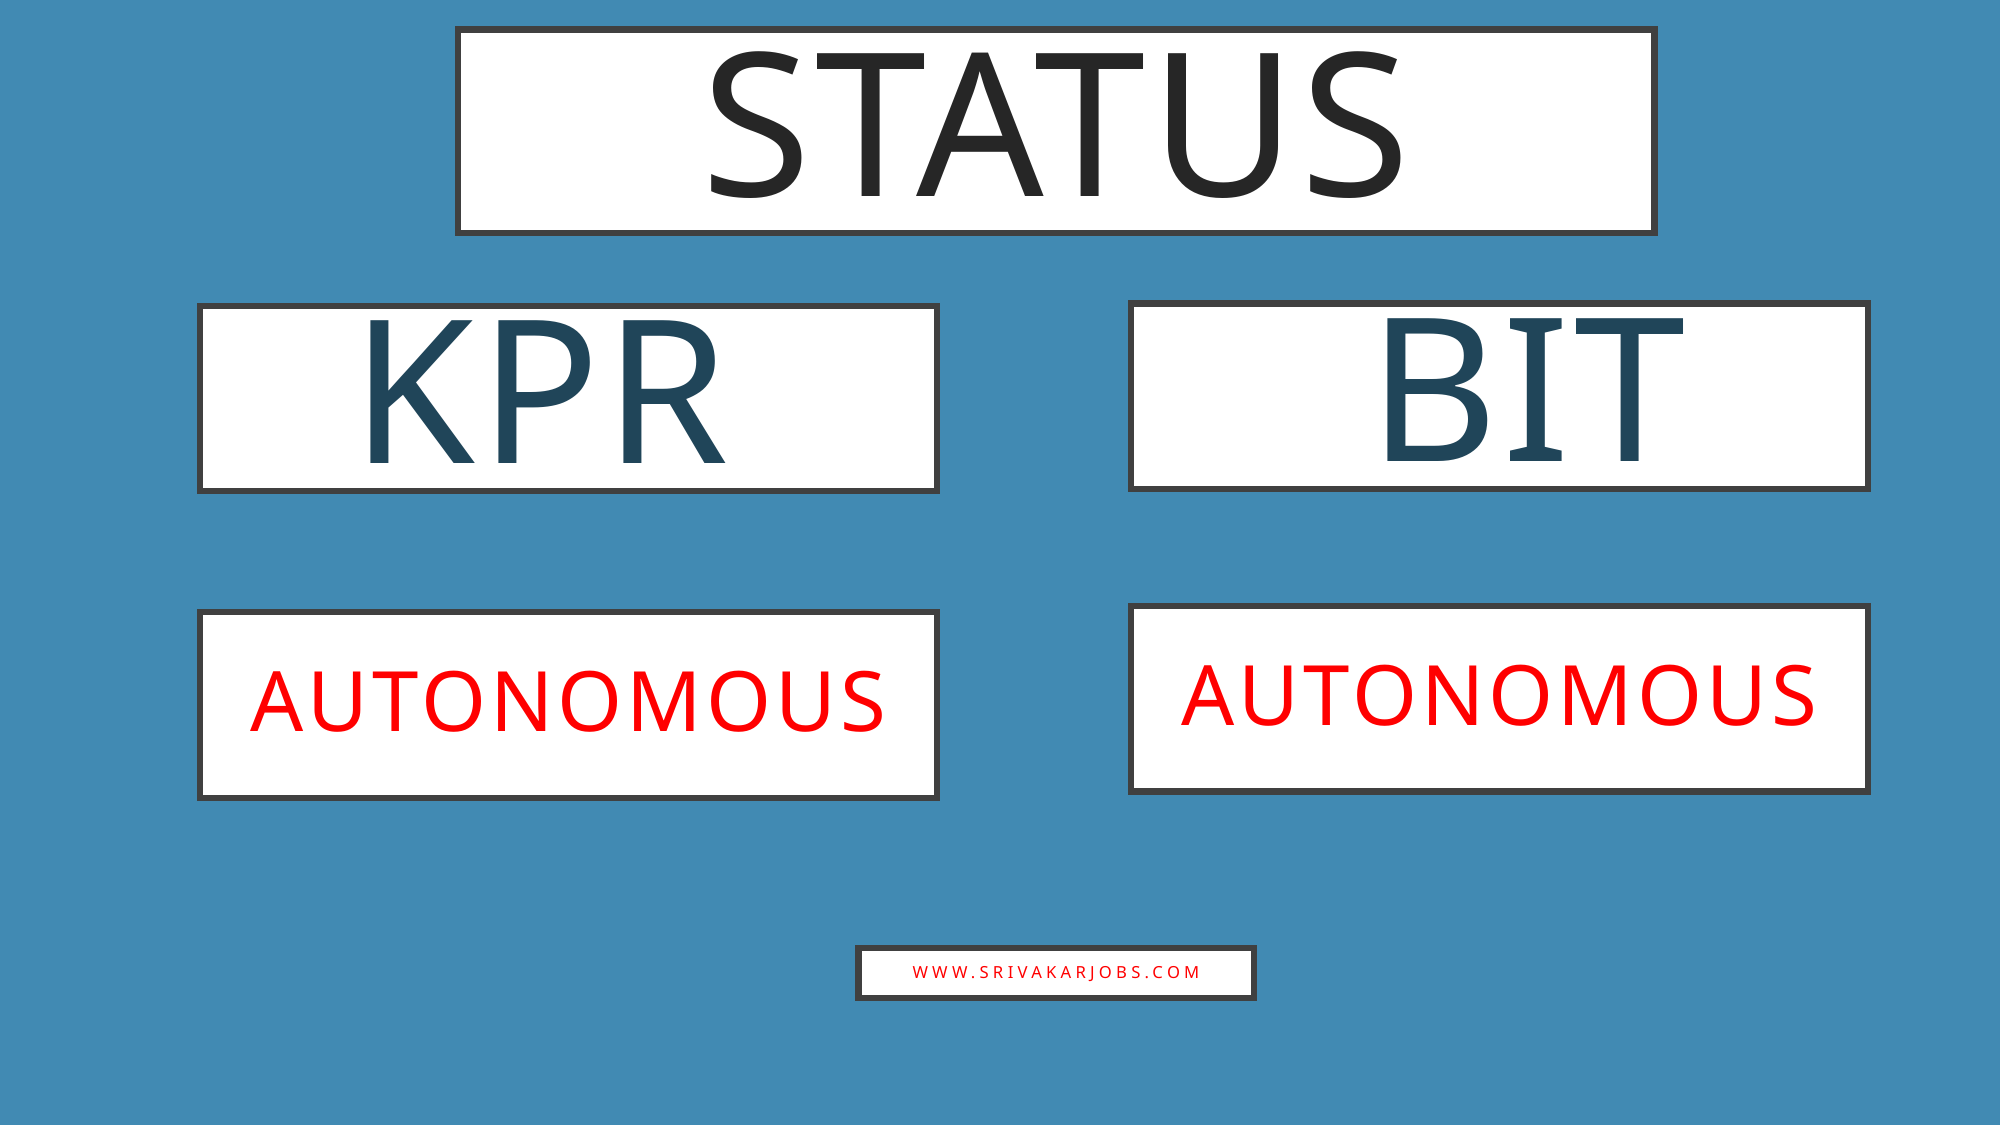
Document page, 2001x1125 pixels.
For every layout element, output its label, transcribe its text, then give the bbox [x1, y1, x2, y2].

text_box autonomous [199, 612, 938, 798]
text_box autonomous [1130, 606, 1869, 792]
text_box status [458, 29, 1655, 233]
text_box www.srivakarjobs.com [858, 947, 1255, 998]
text_box bIT [1130, 303, 1869, 490]
title kpr [197, 303, 940, 494]
